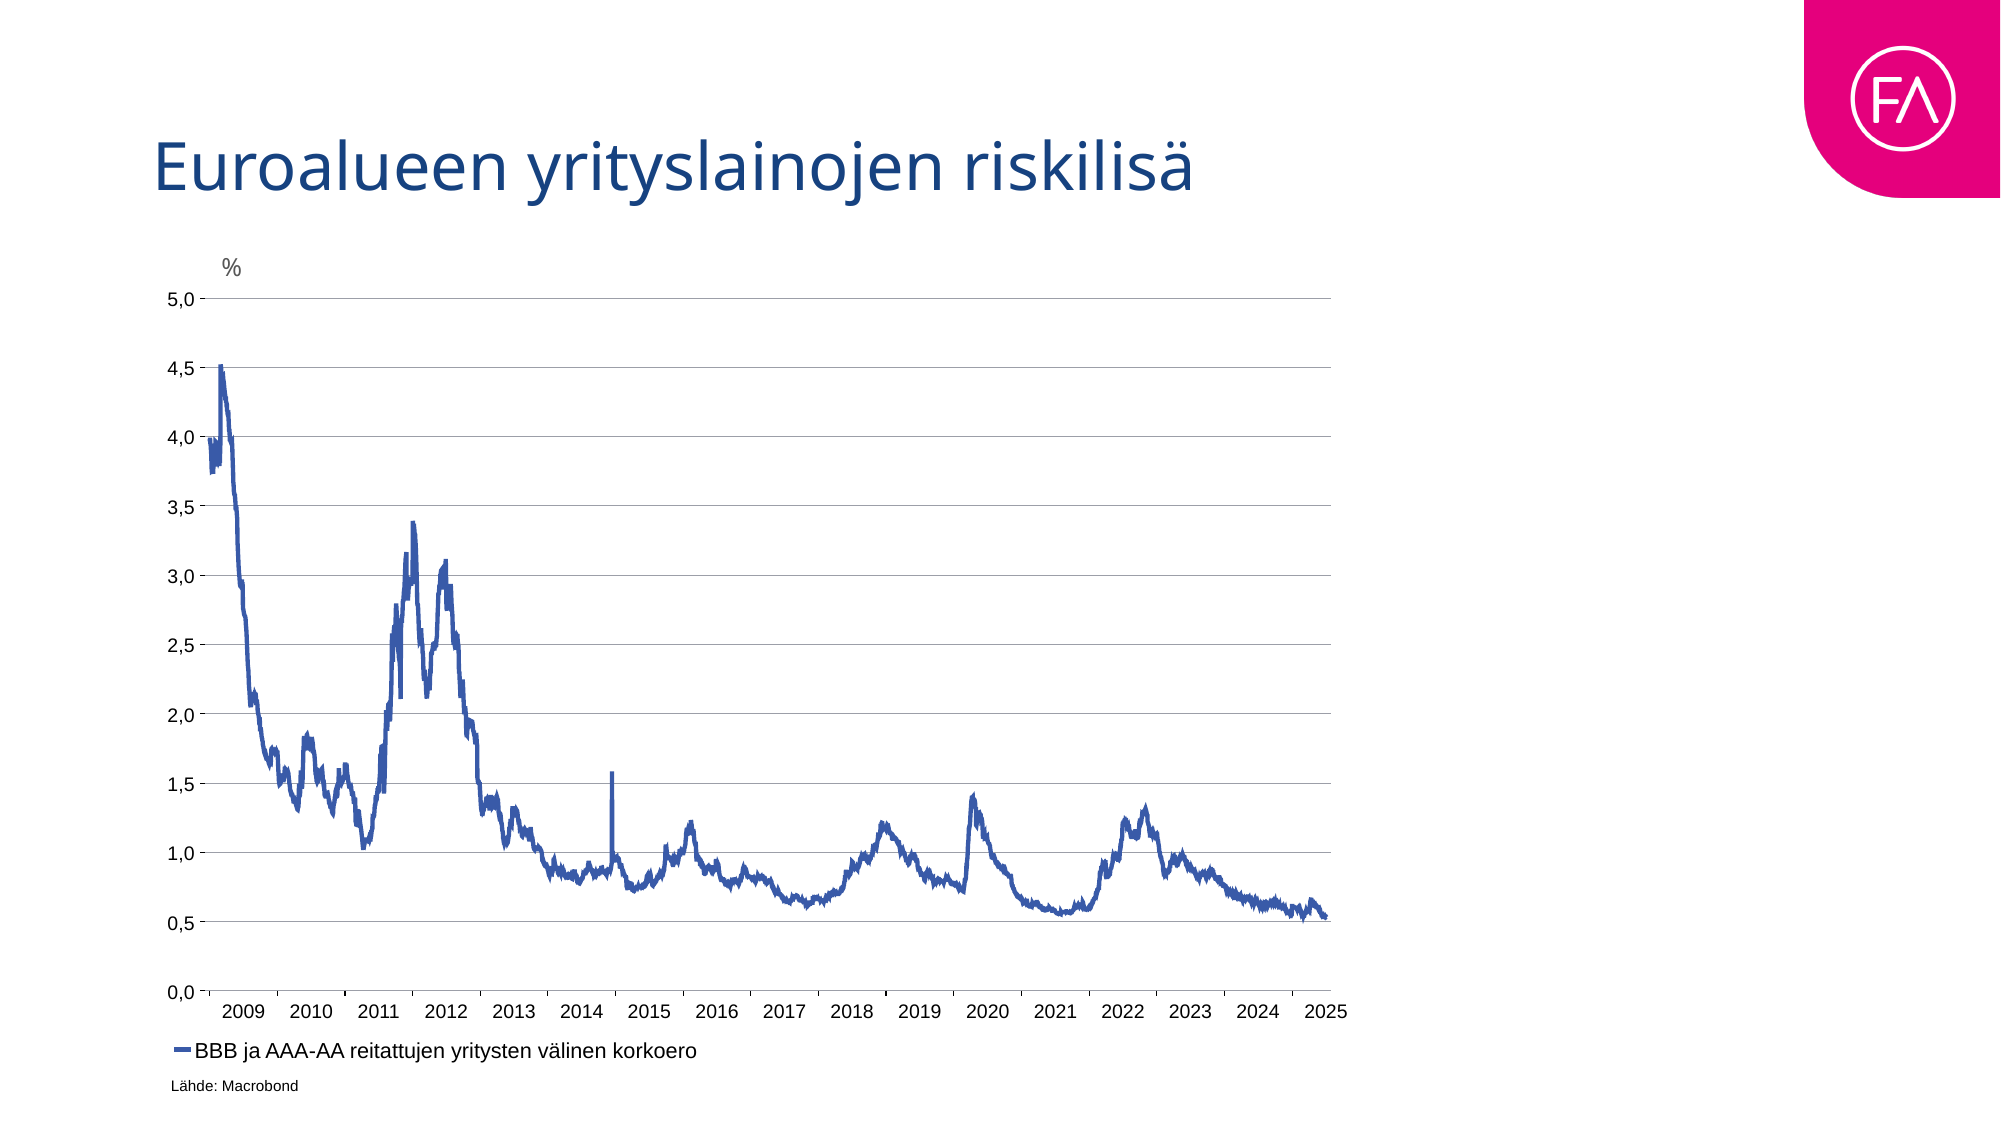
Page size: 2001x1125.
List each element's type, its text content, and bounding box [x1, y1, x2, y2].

picture [1804, 0, 2001, 198]
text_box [158, 276, 1355, 1106]
title Euroalueen yrityslainojen riskilisä [137, 59, 1863, 278]
text_box % [206, 243, 242, 276]
